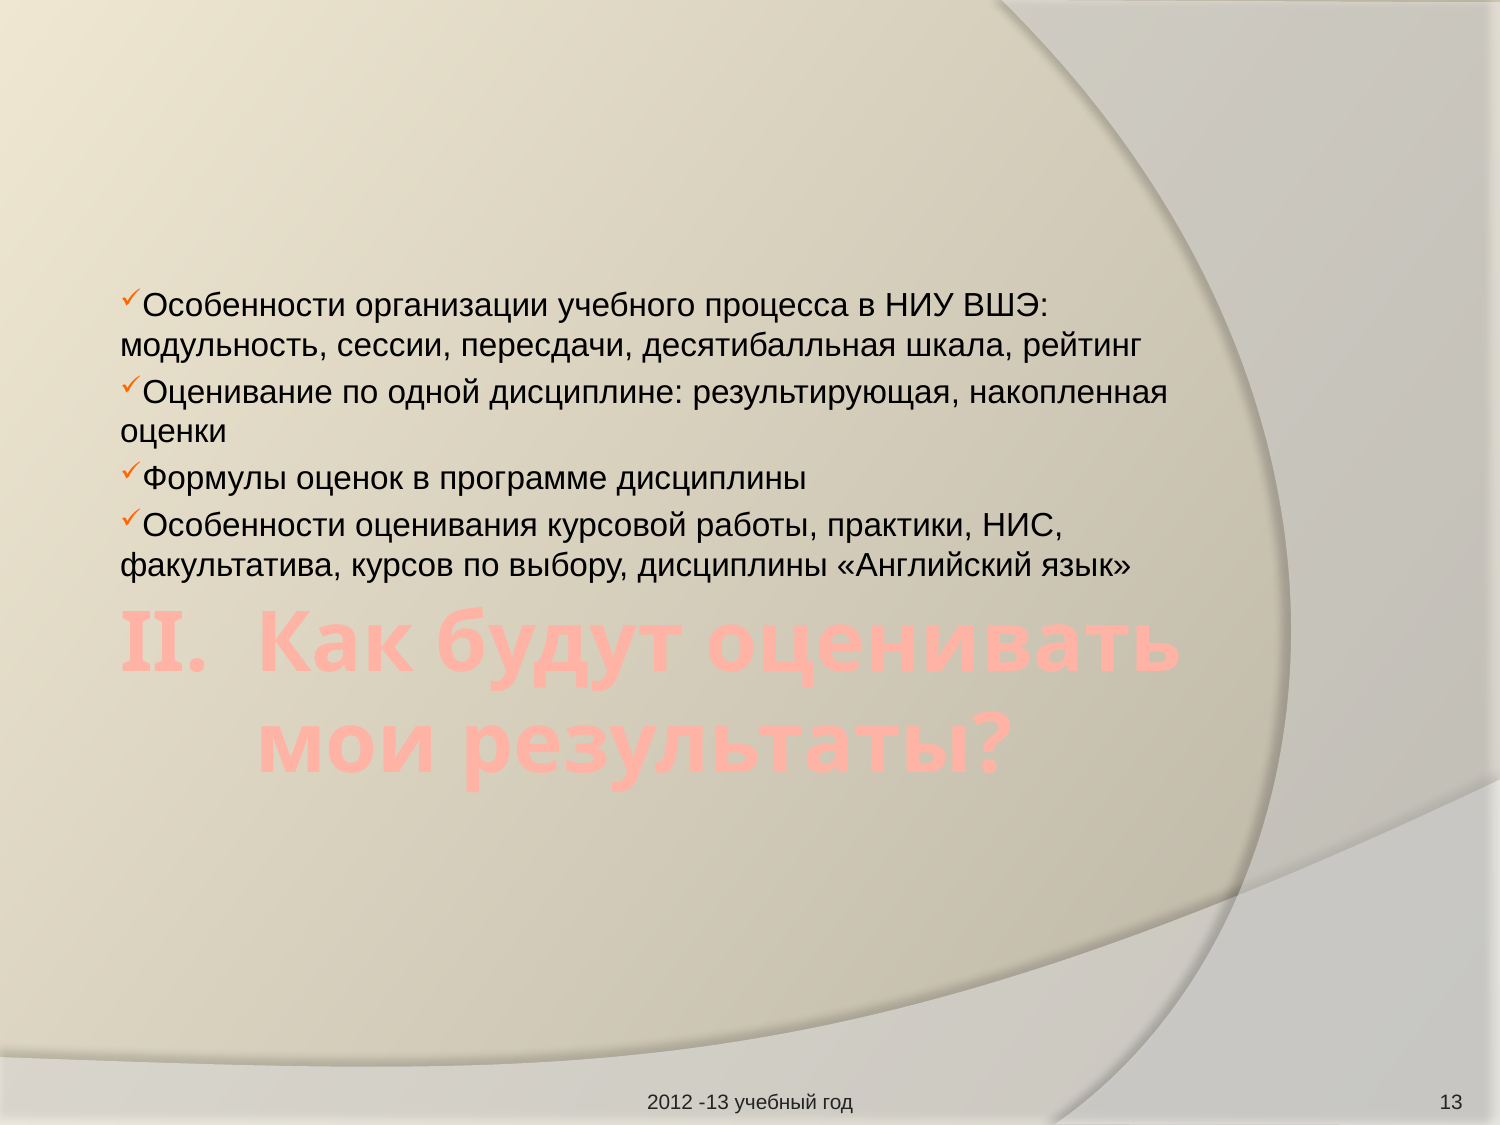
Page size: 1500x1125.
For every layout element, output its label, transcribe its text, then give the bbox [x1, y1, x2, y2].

footer 2012 -13 учебный год [512, 1053, 988, 1114]
slide_number 13 [1337, 1053, 1463, 1114]
title Как будут оценивать мои результаты? [112, 587, 1200, 888]
list Особенности организации учебного процесса в НИУ ВШЭ: модульность, сессии, пересдачи, десятибалльная шкала, рейтинг Оценивание по одной дисциплине: результирующая, накопленная оценки Формулы оценок в программе дисциплины Особенности оценивания курсовой работы, практики, НИС, факультатива, курсов по выбору, дисциплины «Английский язык» [112, 267, 1200, 583]
